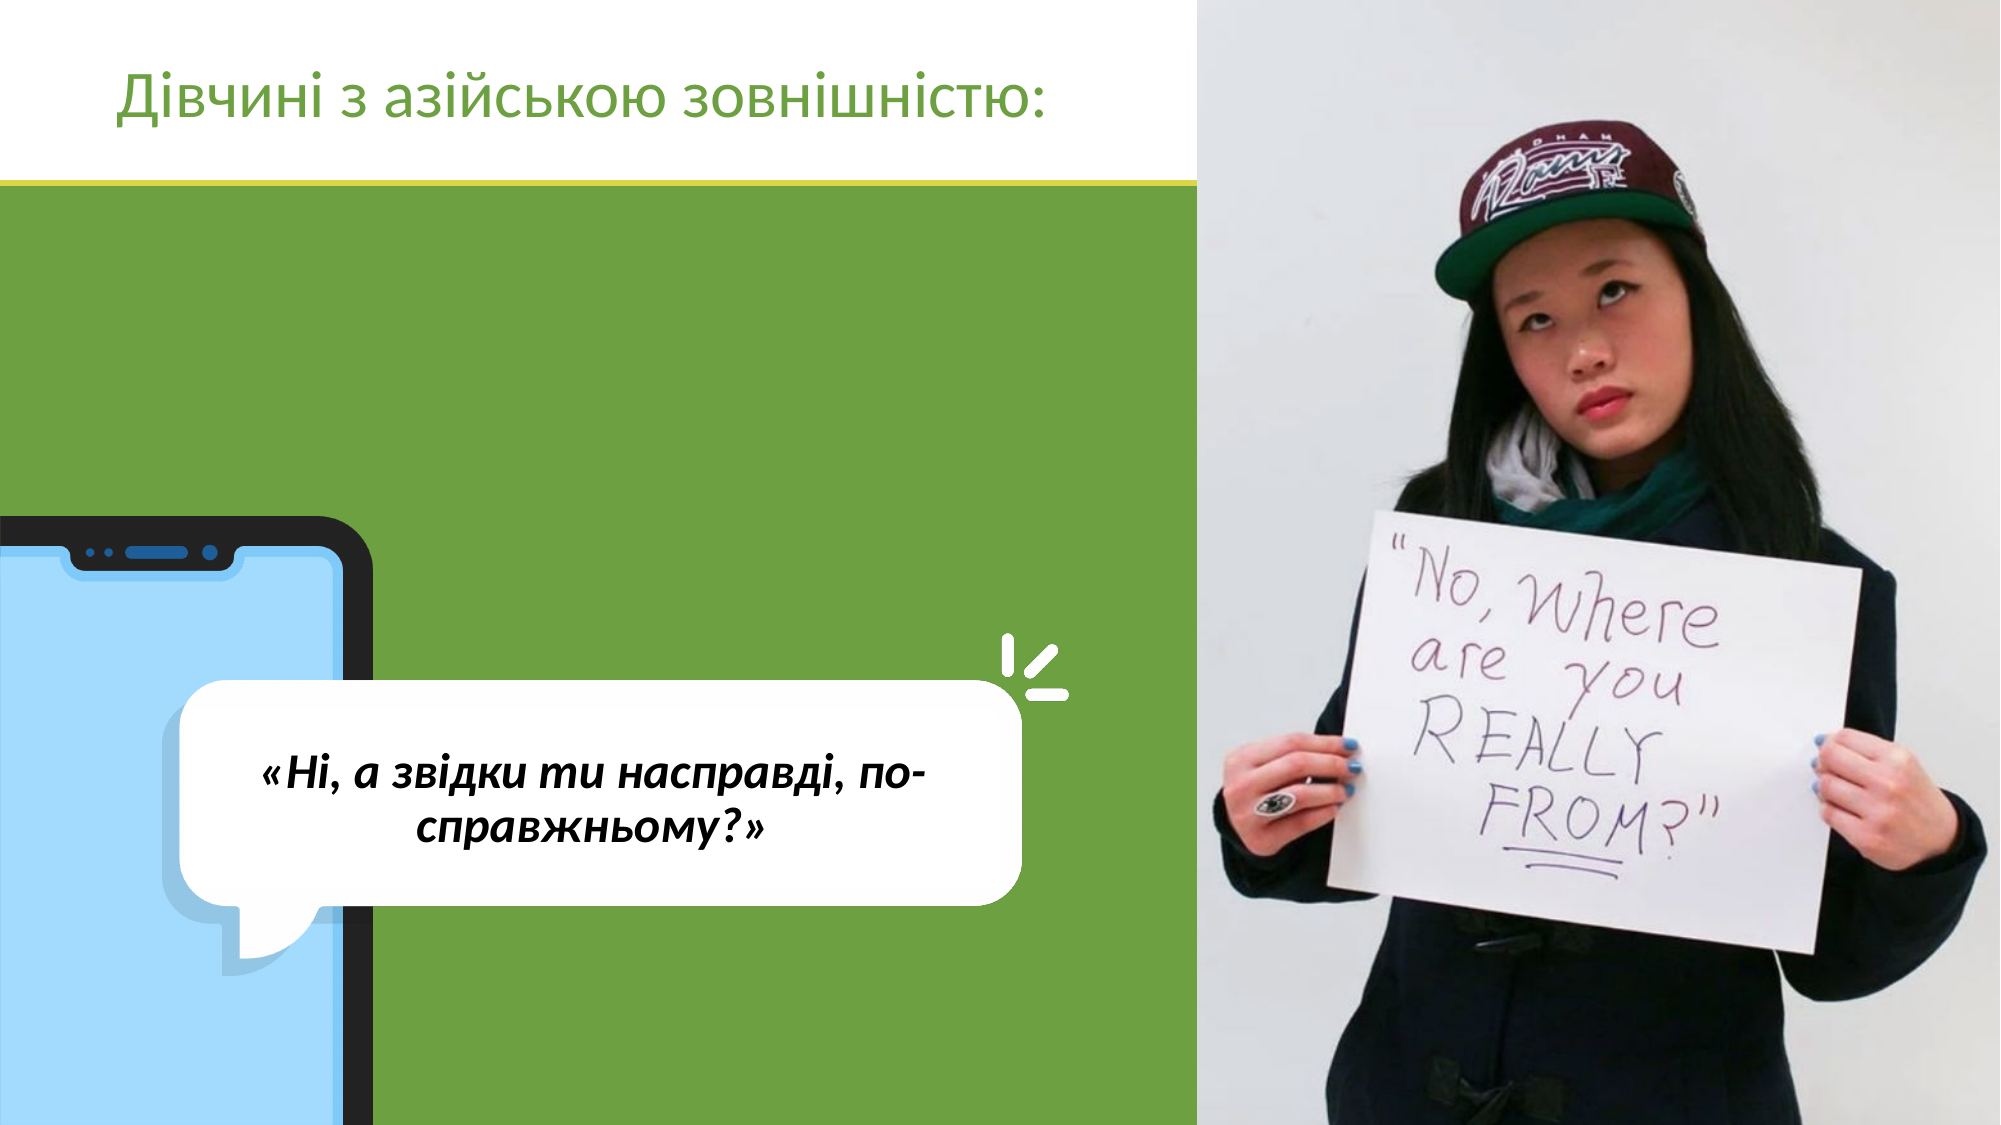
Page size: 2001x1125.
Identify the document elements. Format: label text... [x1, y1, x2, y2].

picture [0, 516, 1069, 1125]
picture [1197, 0, 2000, 1125]
text_box Дівчині з азійською зовнішністю: [102, 43, 1065, 139]
